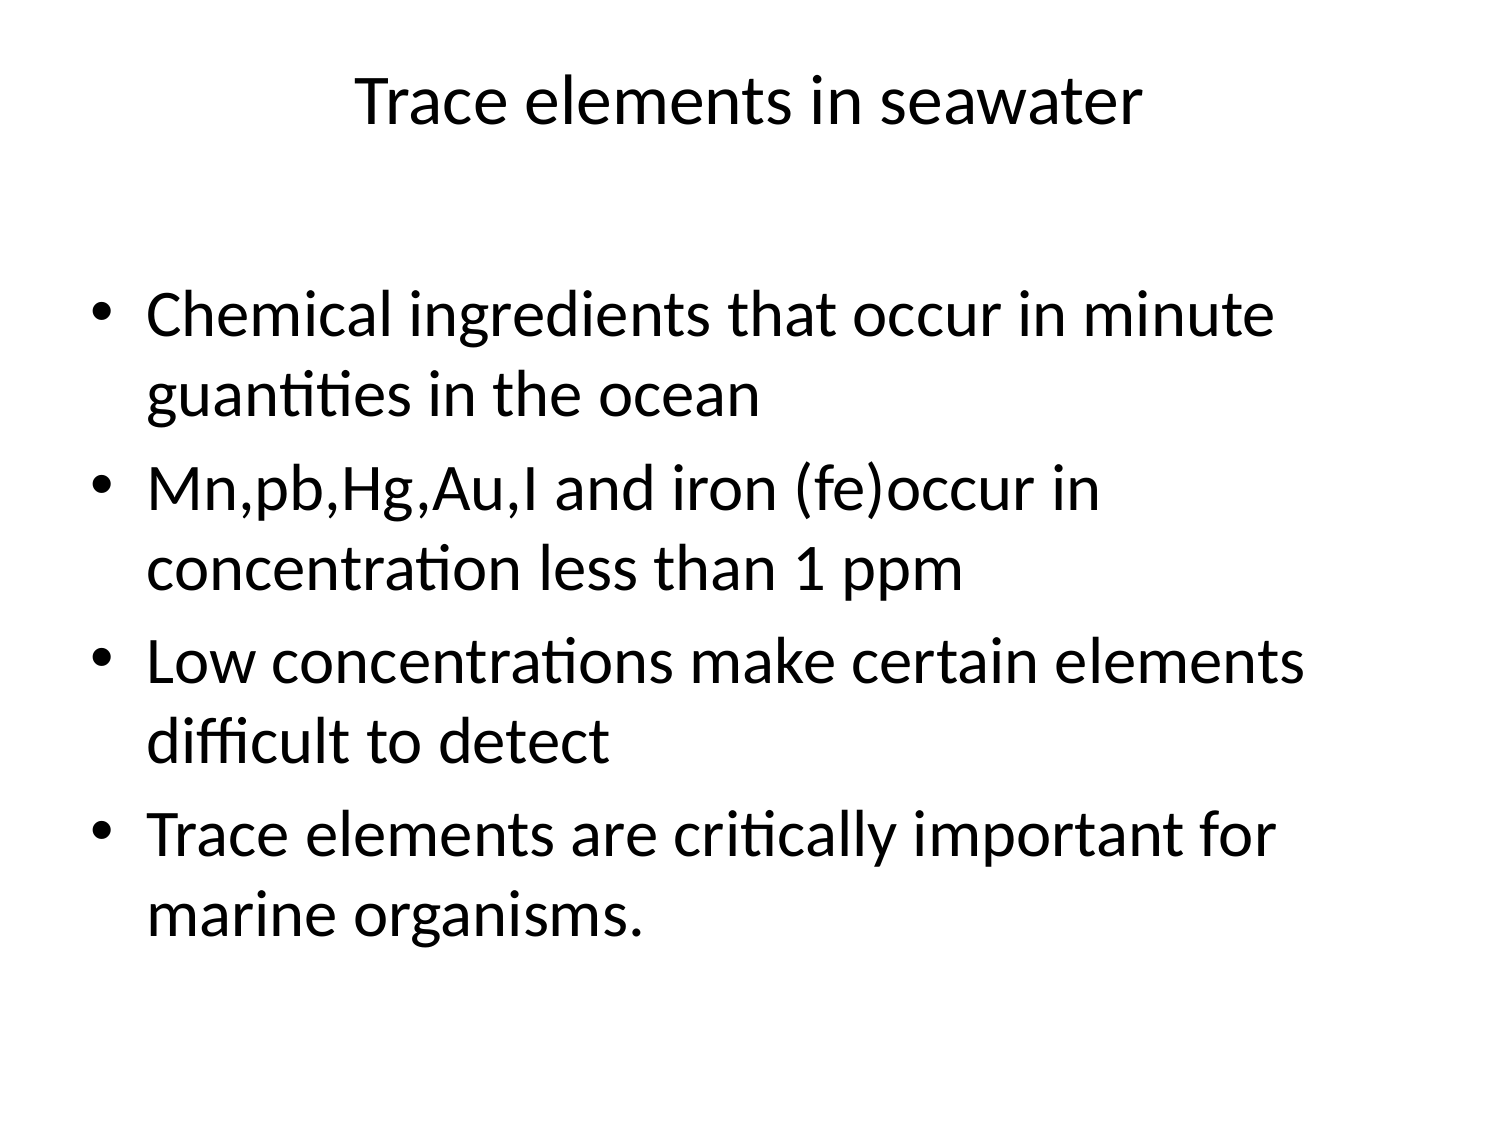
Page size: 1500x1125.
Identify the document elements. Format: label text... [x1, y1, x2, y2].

title Trace elements in seawater [75, 45, 1425, 233]
list Chemical ingredients that occur in minute guantities in the ocean Mn,pb,Hg,Au,I and iron (fe)occur in concentration less than 1 ppm Low concentrations make certain elements difficult to detect Trace elements are critically important for marine organisms. [75, 262, 1425, 1005]
